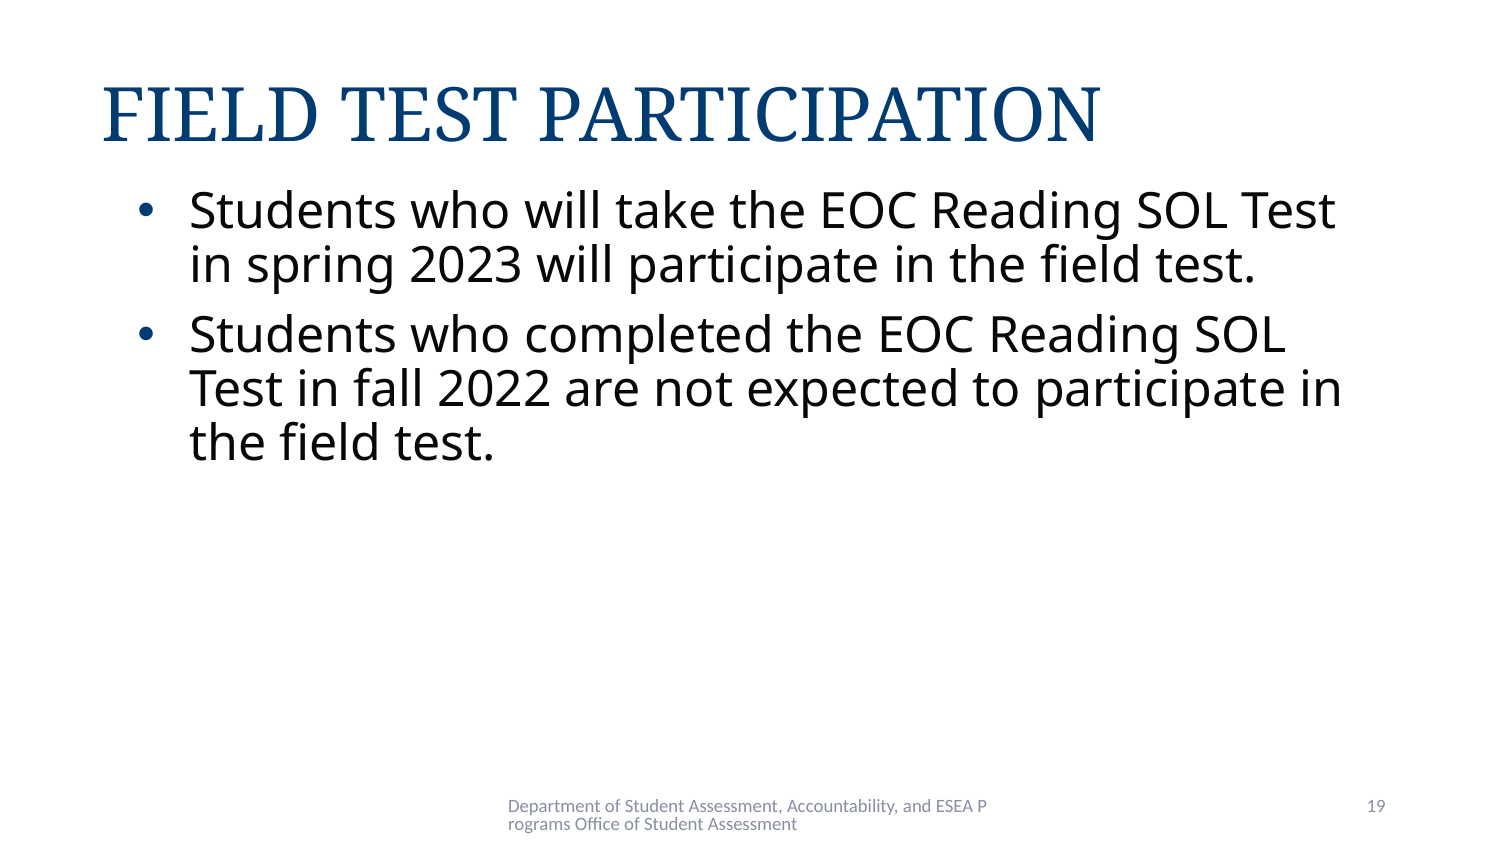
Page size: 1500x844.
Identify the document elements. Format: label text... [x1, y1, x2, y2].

slide_number 19 [1059, 782, 1397, 827]
list Students who will take the EOC Reading SOL Test in spring 2023 will participate in the field test. Students who completed the EOC Reading SOL Test in fall 2022 are not expected to participate in the field test. [103, 179, 1397, 760]
footer Department of Student Assessment, Accountability, and ESEA Programs Office of Student Assessment [496, 782, 1004, 827]
title Field Test Participation [0, 0, 1500, 163]
